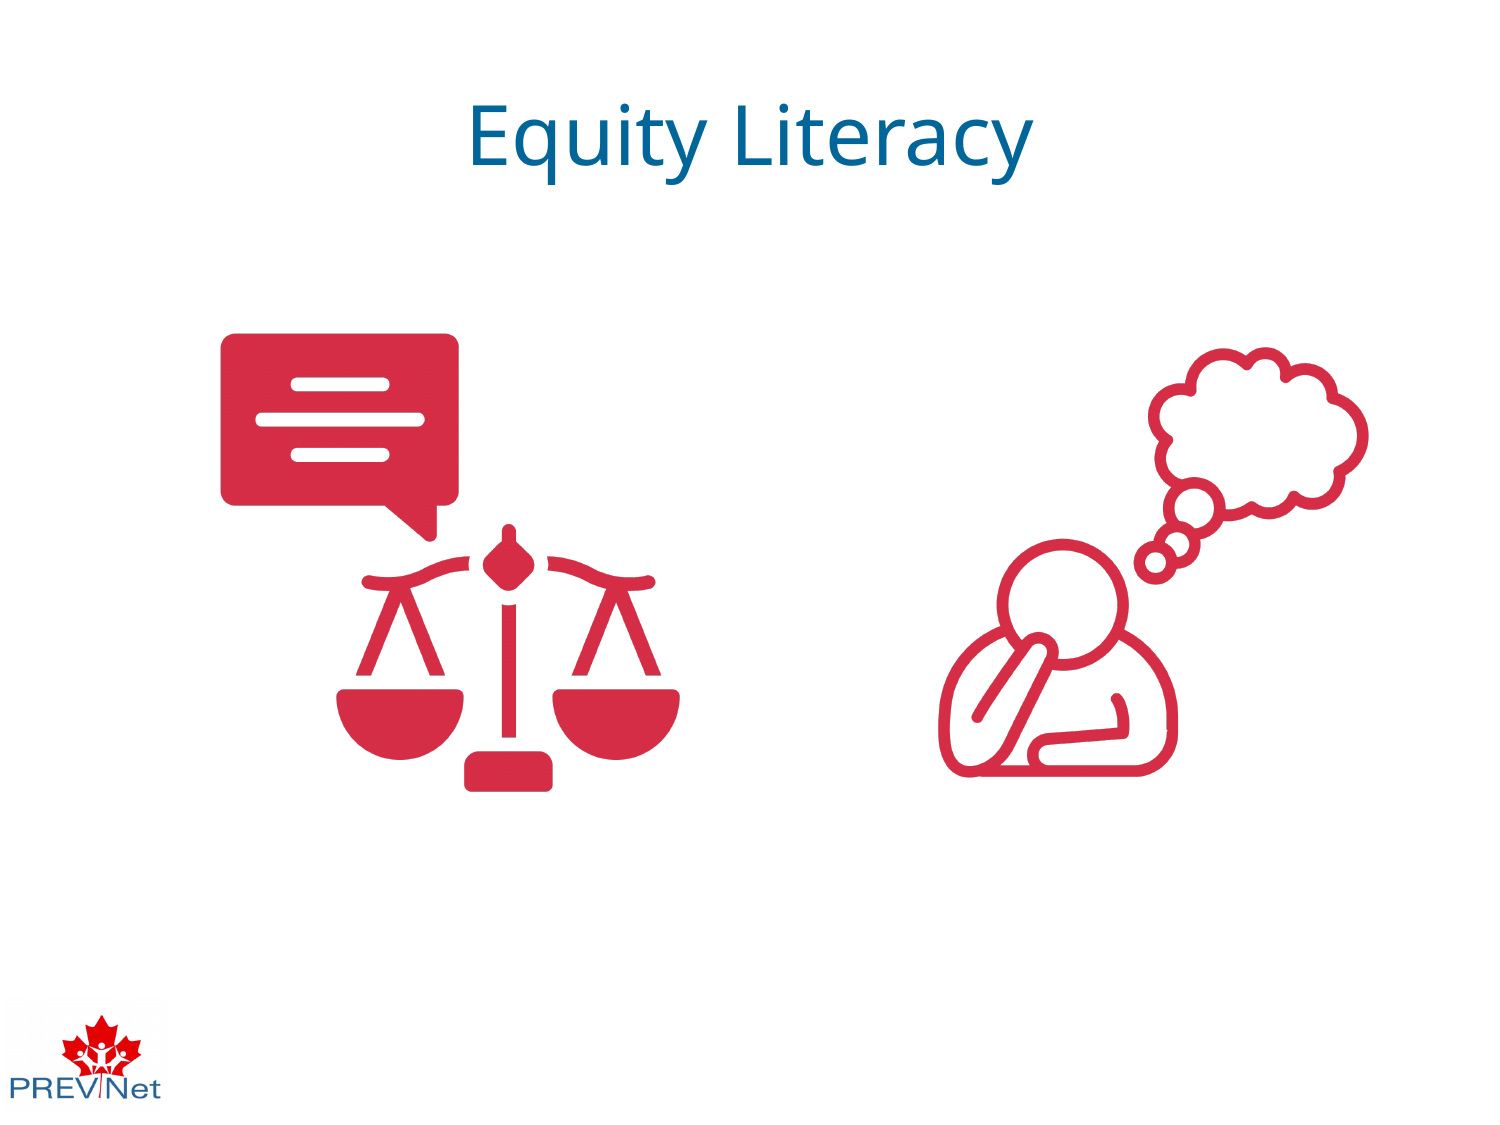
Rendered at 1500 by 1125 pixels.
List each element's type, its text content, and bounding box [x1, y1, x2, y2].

text_box Equity Literacy [206, 74, 1294, 262]
picture [920, 329, 1386, 795]
picture [4, 996, 167, 1112]
picture [217, 329, 683, 795]
